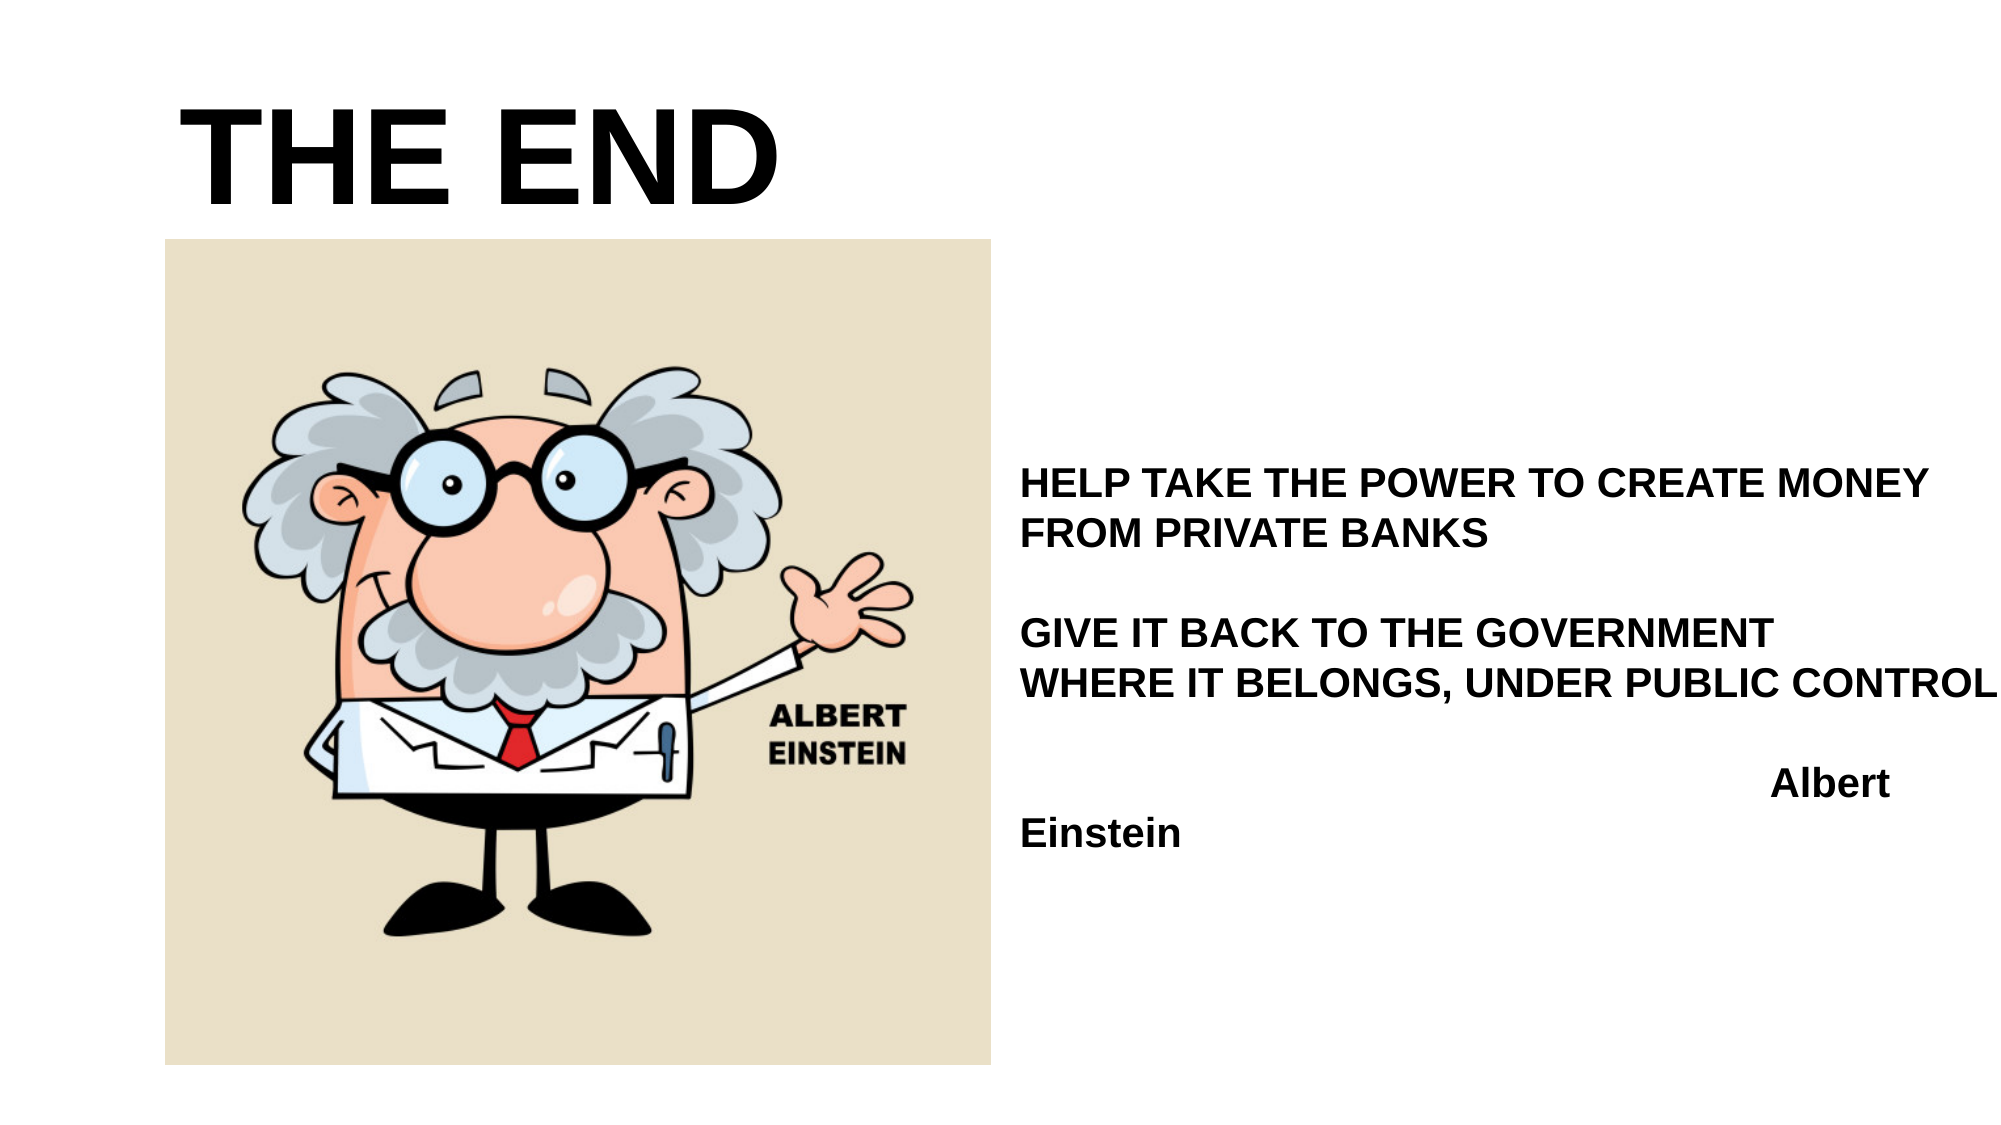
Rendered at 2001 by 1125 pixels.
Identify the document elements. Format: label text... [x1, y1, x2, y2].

text_box THE END [164, 60, 798, 239]
text_box HELP TAKE THE POWER TO CREATE MONEY FROM PRIVATE BANKS GIVE IT BACK TO THE GOVERNMENT WHERE IT BELONGS, UNDER PUBLIC CONTROL Albert Einstein [1005, 448, 2000, 864]
picture [164, 239, 991, 1066]
